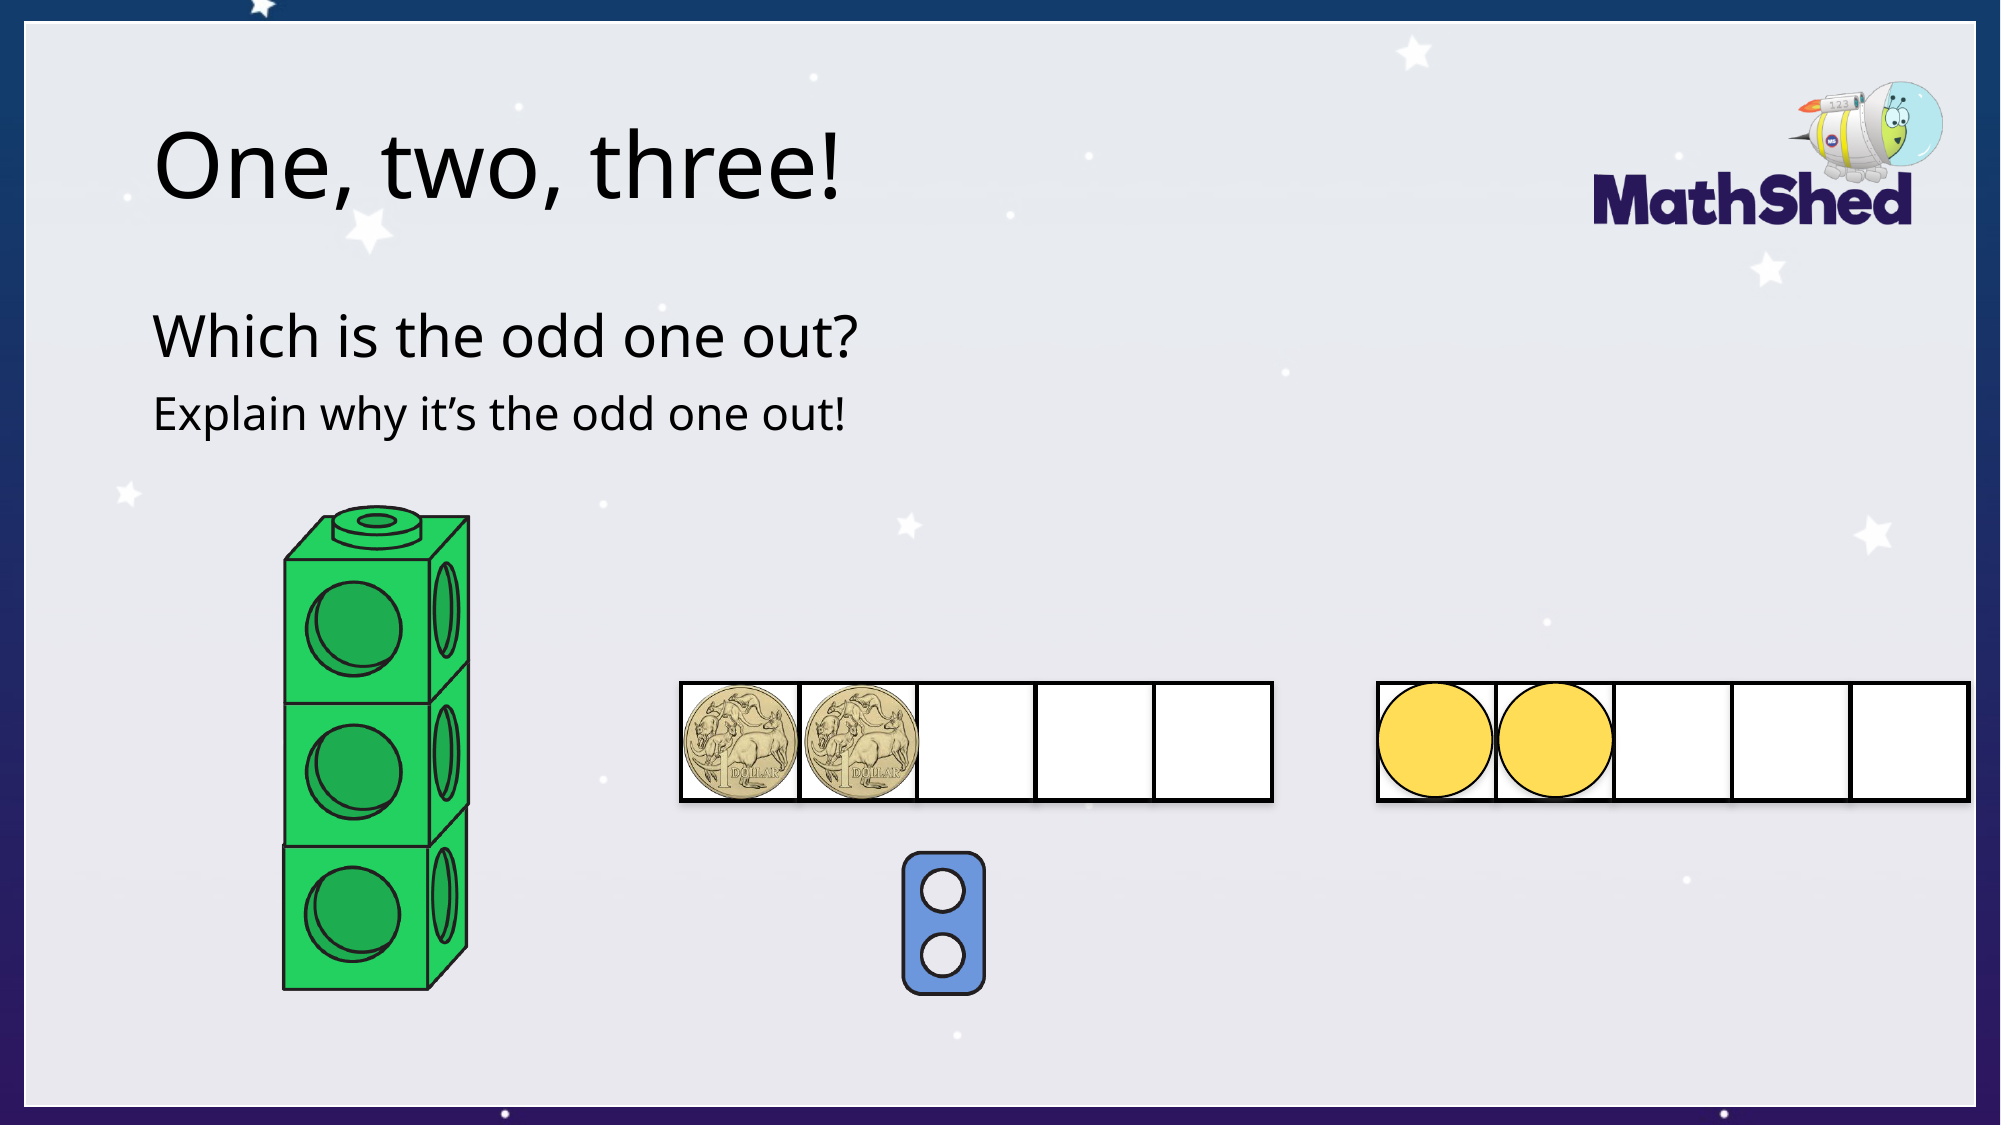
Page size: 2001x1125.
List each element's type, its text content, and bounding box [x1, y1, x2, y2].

text_box [1035, 682, 1153, 801]
text_box [921, 682, 1035, 801]
text_box [1377, 763, 1416, 801]
text_box [1498, 682, 1613, 798]
text_box [1850, 682, 1969, 801]
text_box [1444, 682, 1496, 712]
text_box [1456, 774, 1492, 801]
text_box [1377, 682, 1493, 798]
title One, two, three! [137, 59, 1578, 278]
text_box [1377, 682, 1427, 722]
text_box [1496, 682, 1547, 723]
text_box [1153, 682, 1272, 801]
text_box [1576, 777, 1610, 801]
text_box [1496, 763, 1536, 801]
list Which is the odd one out? Explain why it’s the odd one out! [137, 299, 1863, 1014]
text_box [1564, 682, 1614, 708]
text_box [1732, 682, 1850, 801]
text_box [1614, 682, 1732, 801]
picture [0, 0, 2001, 1125]
